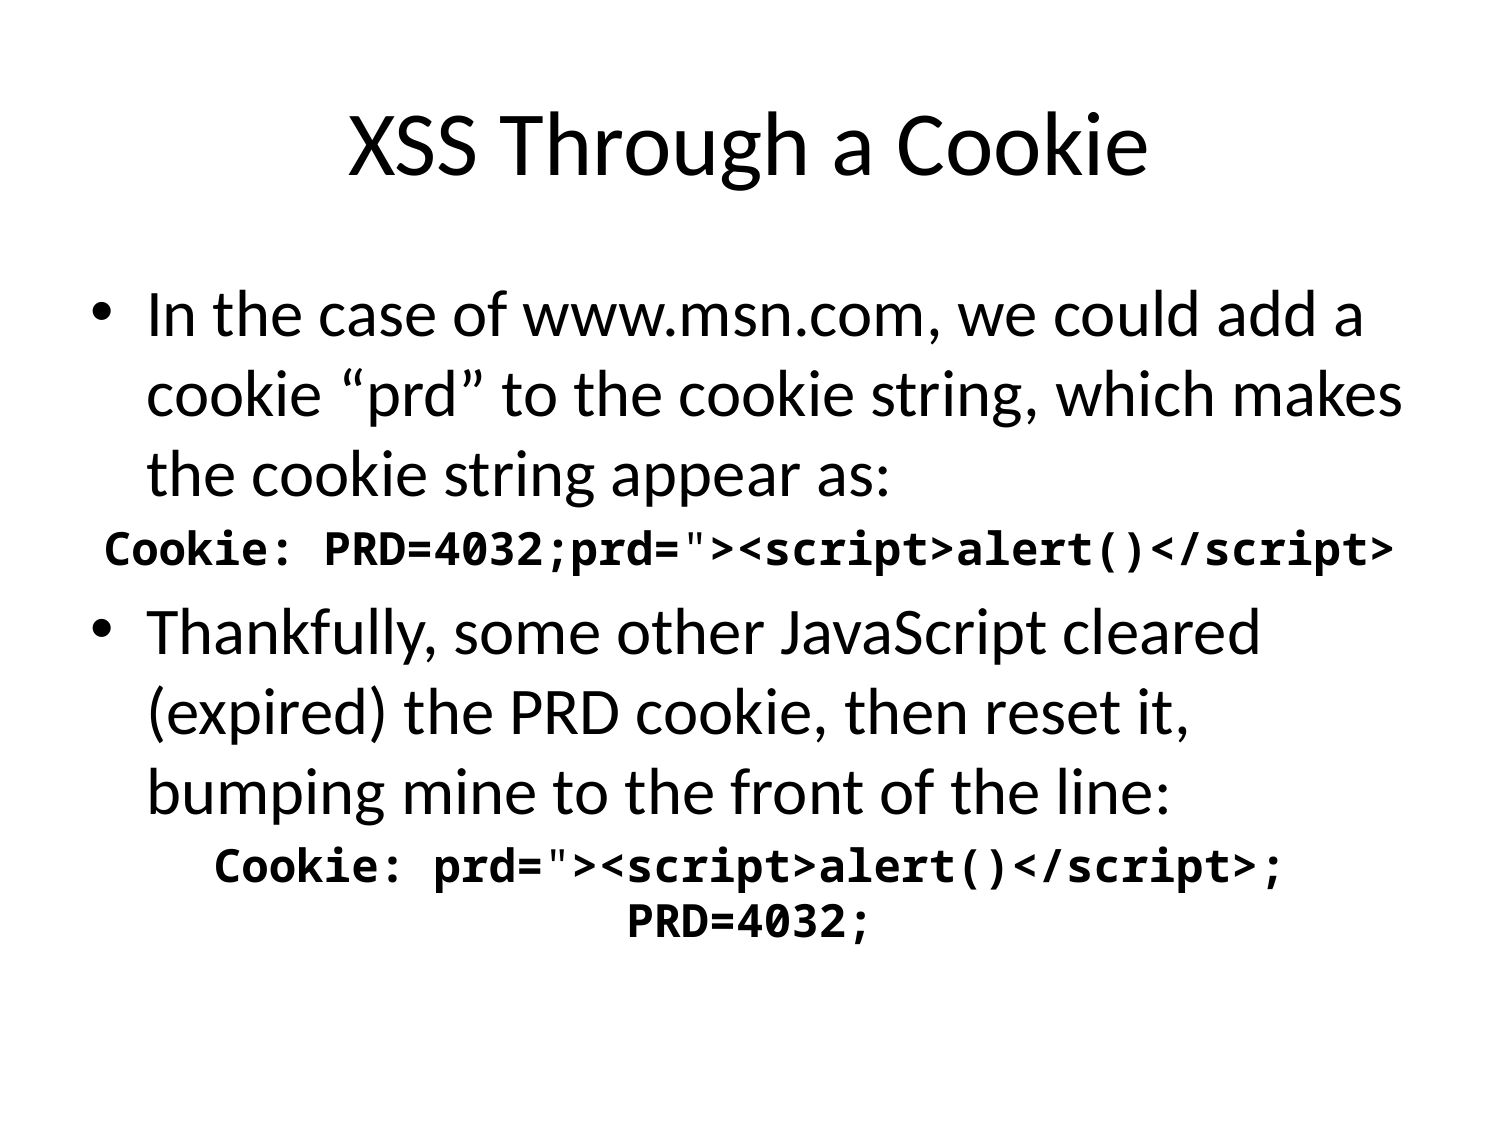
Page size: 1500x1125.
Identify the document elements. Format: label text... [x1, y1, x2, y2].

title XSS Through a Cookie [75, 45, 1425, 233]
list In the case of www.msn.com, we could add a cookie “prd” to the cookie string, which makes the cookie string appear as: Cookie: PRD=4032;prd="><script>alert()</script> Thankfully, some other JavaScript cleared (expired) the PRD cookie, then reset it, bumping mine to the front of the line: Cookie: prd="><script>alert()</script>; PRD=4032; [75, 262, 1425, 1005]
